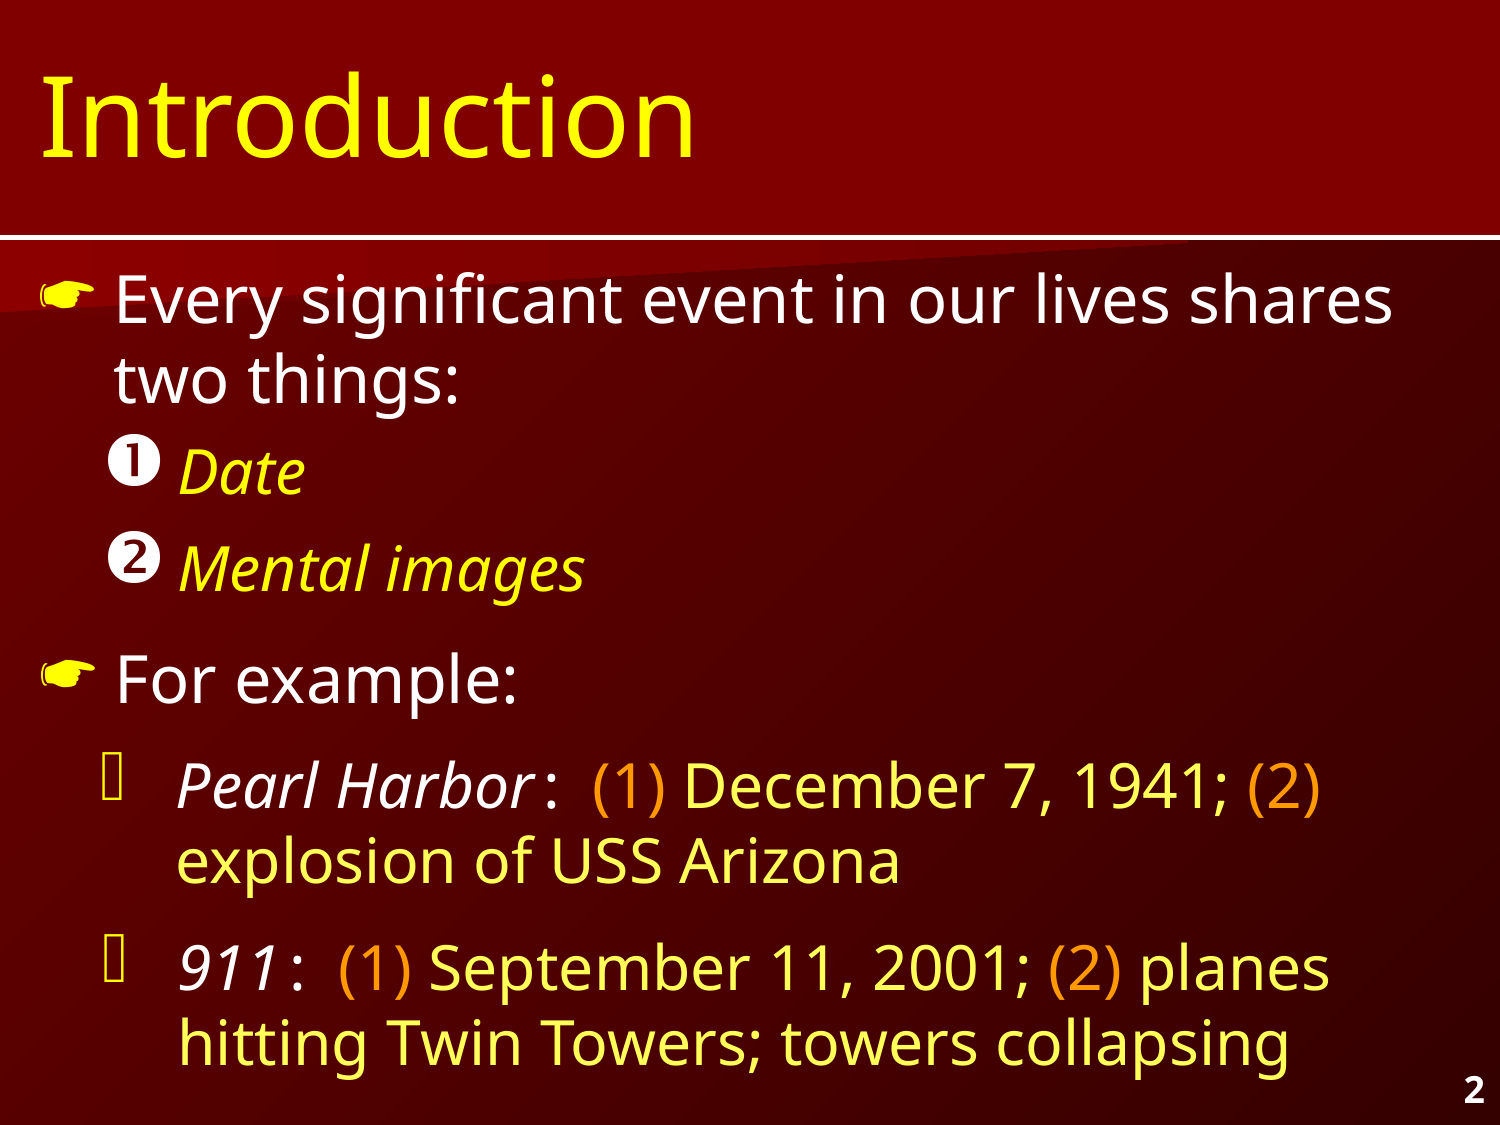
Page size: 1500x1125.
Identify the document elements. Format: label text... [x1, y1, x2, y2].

text_box Date [87, 425, 1464, 515]
text_box Introduction [24, 37, 838, 188]
text_box [0, 0, 1500, 235]
text_box Every significant event in our lives shares two things: [23, 249, 1486, 425]
text_box Mental images [87, 521, 1464, 612]
text_box For example: [24, 628, 1488, 724]
slide_number 2 [1387, 1050, 1500, 1125]
text_box Pearl Harbor : (1) December 7, 1941; (2) explosion of USS Arizona [85, 738, 1463, 904]
text_box 911 : (1) September 11, 2001; (2) planes hitting Twin Towers; towers collapsing [87, 920, 1464, 1086]
